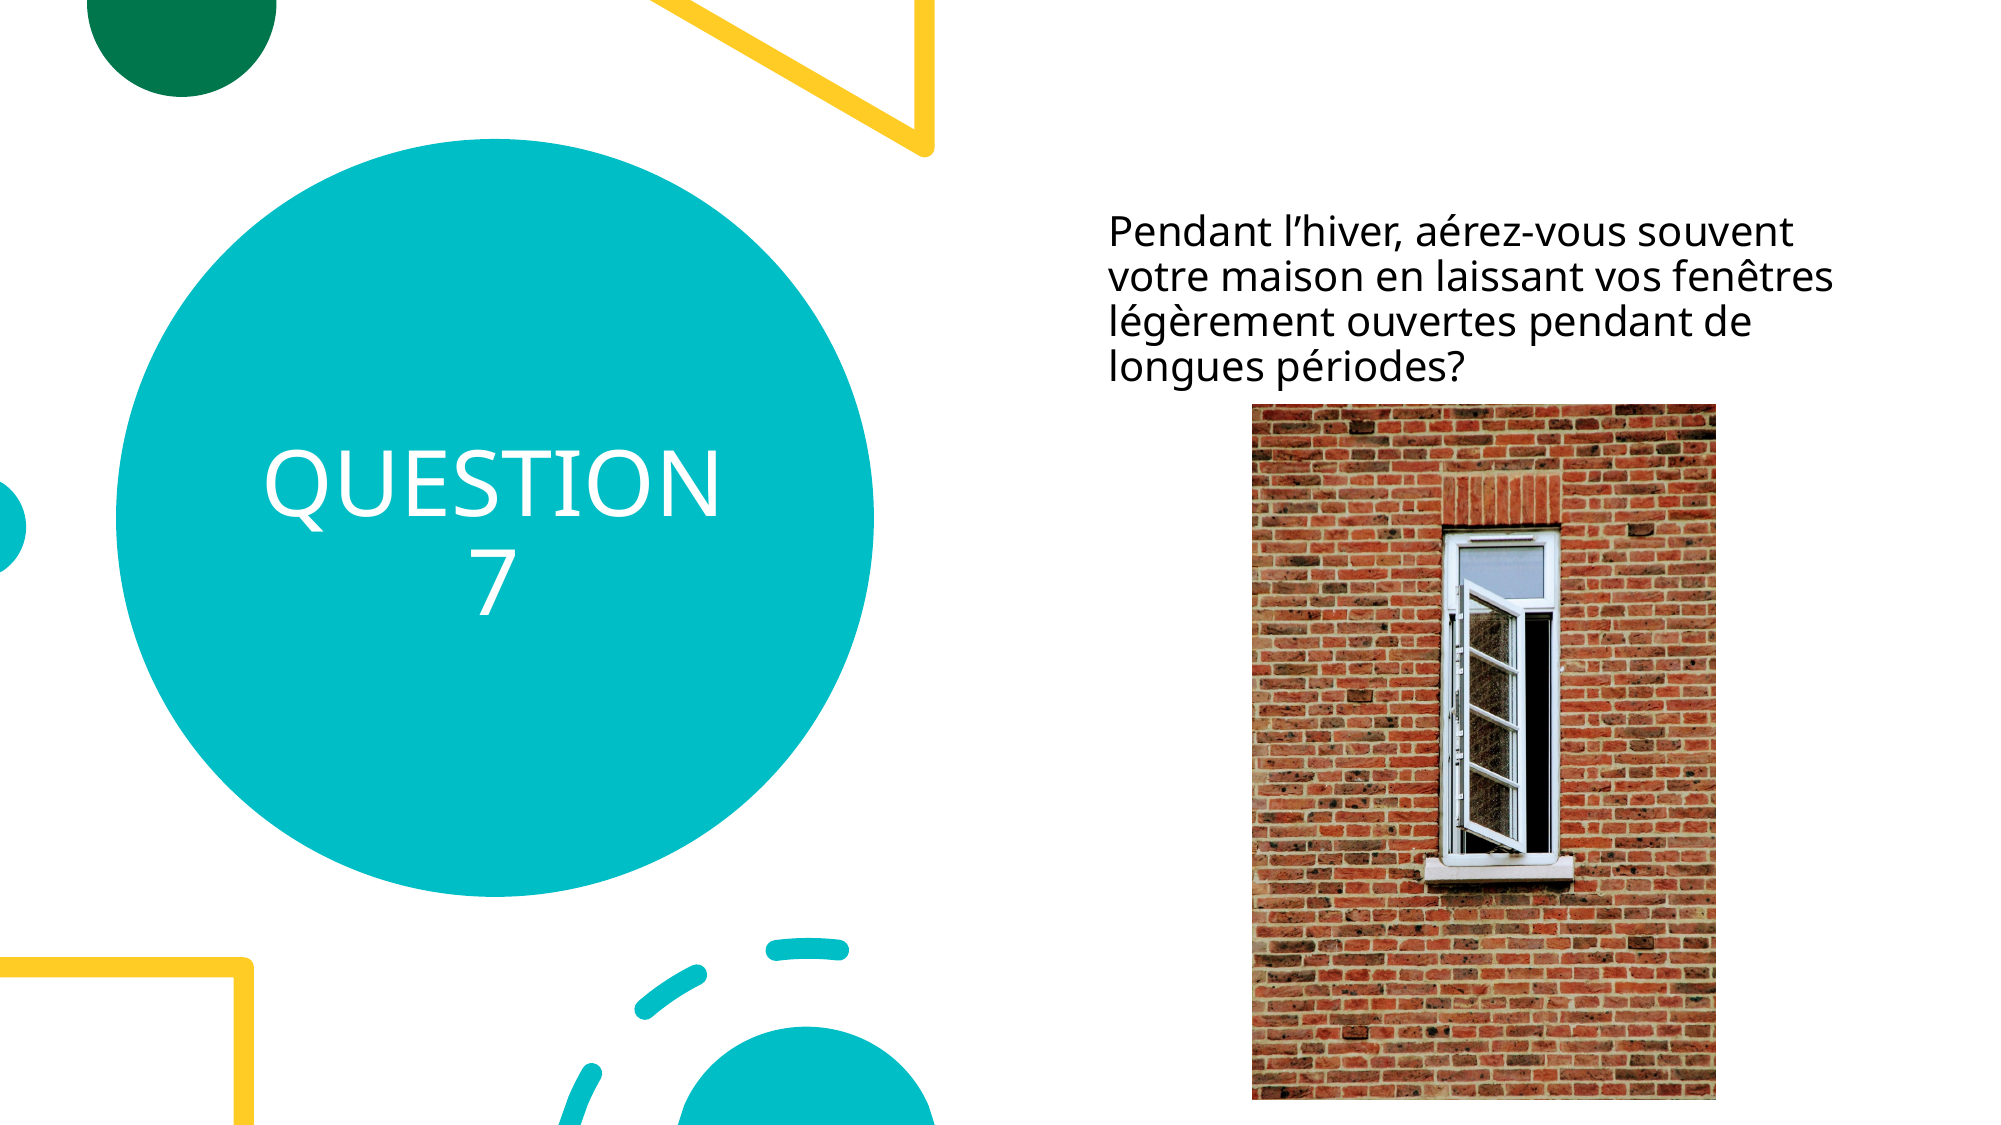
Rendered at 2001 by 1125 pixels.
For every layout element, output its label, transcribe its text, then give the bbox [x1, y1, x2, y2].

list Pendant l’hiver, aérez-vous souvent votre maison en laissant vos fenêtres légèrement ouvertes pendant de longues périodes? [1093, 202, 1866, 870]
title QUESTION 7 [228, 202, 759, 870]
picture [1252, 404, 1716, 1100]
